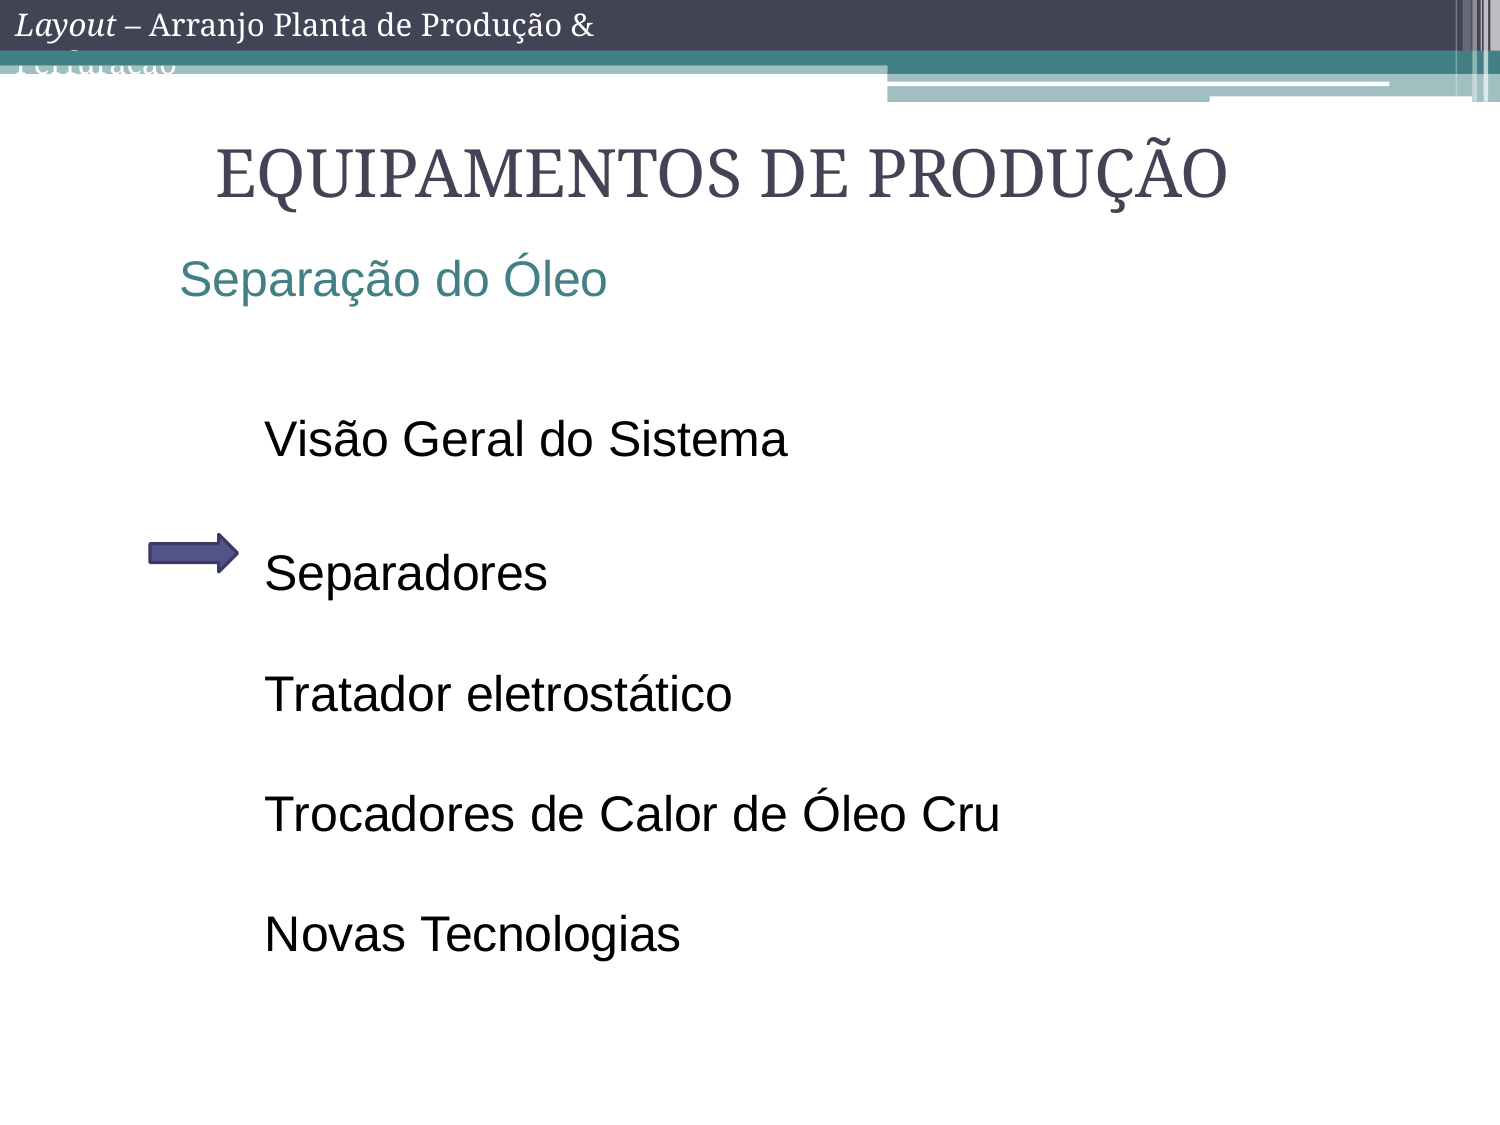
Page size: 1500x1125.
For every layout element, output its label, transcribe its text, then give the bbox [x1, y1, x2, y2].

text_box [148, 532, 240, 574]
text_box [0, 0, 1500, 103]
title EQUIPAMENTOS DE PRODUÇÃO [212, 128, 1258, 319]
list Separação do Óleo Visão Geral do Sistema Separadores Tratador eletrostático Trocadores de Calor de Óleo Cru Novas Tecnologias [177, 244, 1005, 962]
